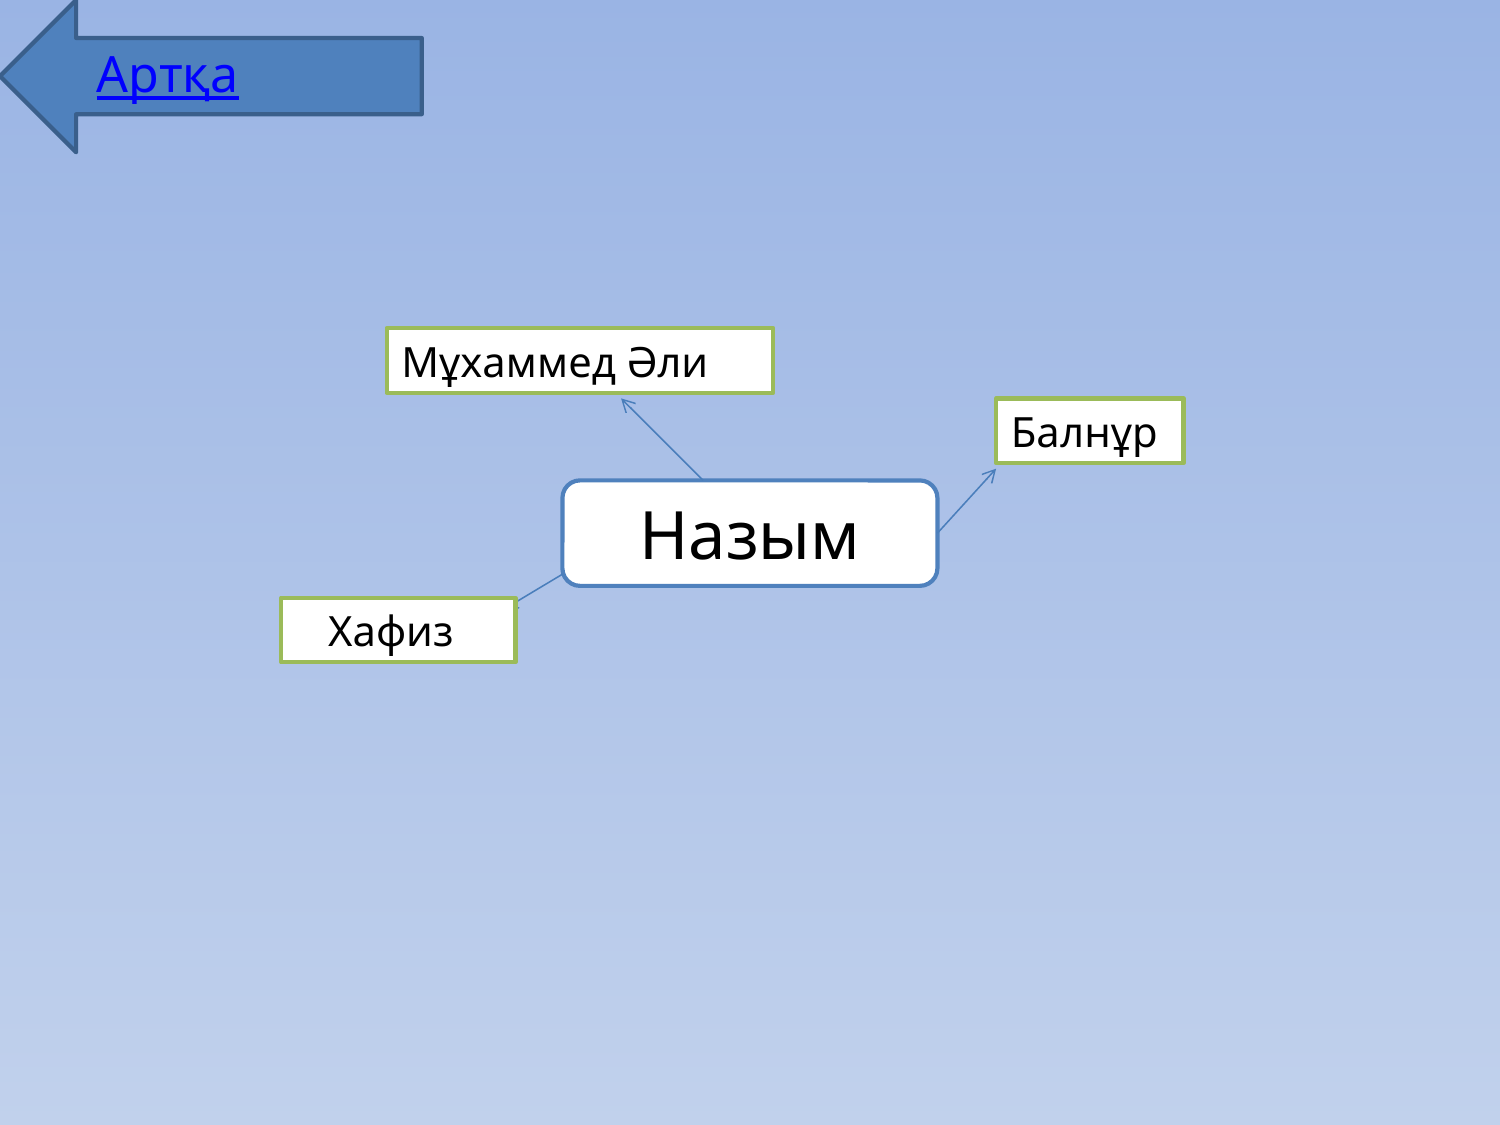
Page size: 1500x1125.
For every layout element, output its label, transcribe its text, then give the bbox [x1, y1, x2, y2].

text_box Назым [560, 478, 940, 588]
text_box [620, 398, 704, 481]
text_box Хафиз [279, 596, 518, 664]
text_box Балнұр [994, 396, 1186, 465]
text_box Мұхаммед Әли [385, 326, 775, 395]
text_box Артқа [82, 35, 422, 119]
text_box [503, 573, 563, 610]
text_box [937, 468, 997, 534]
text_box [0, 0, 82, 155]
